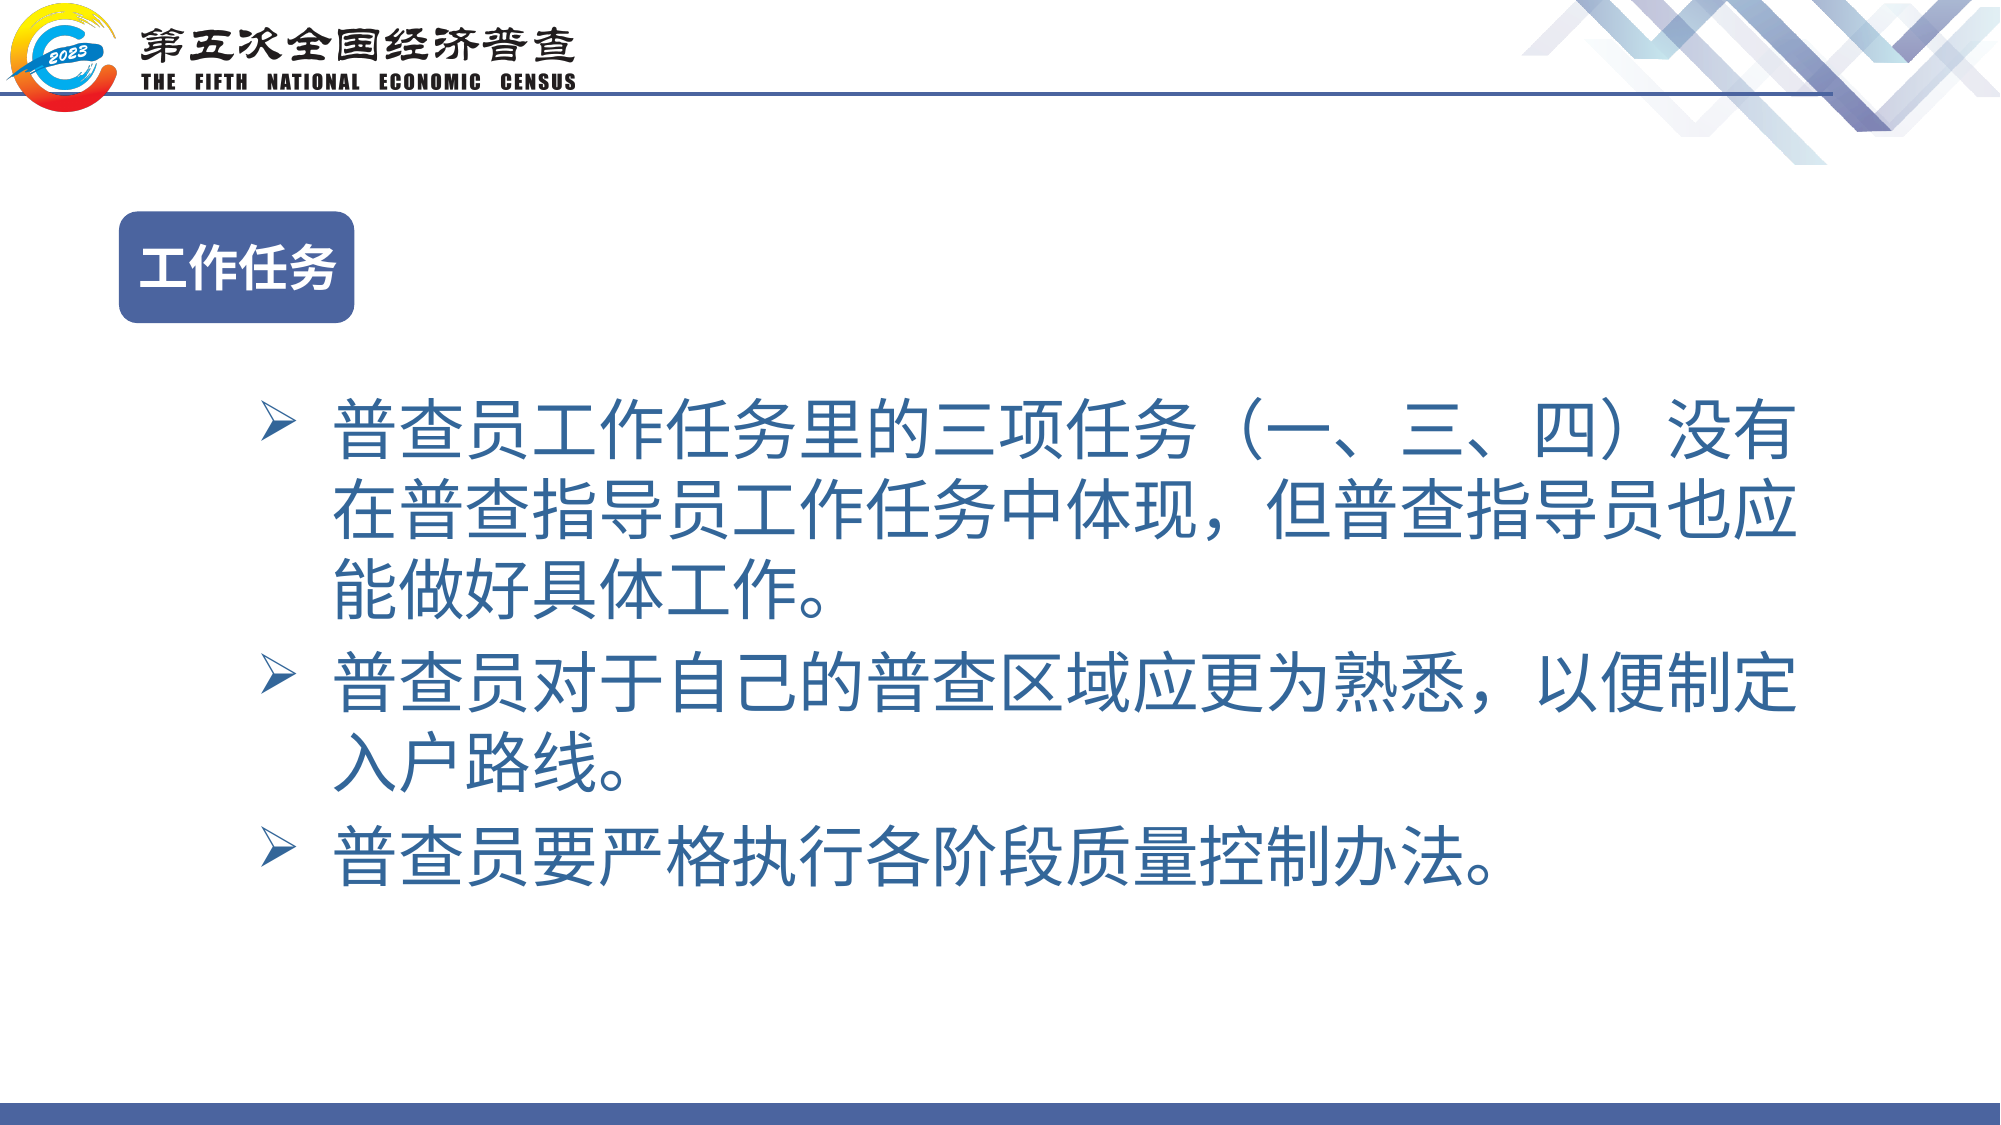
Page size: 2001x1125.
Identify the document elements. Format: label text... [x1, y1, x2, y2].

text_box [117, 210, 356, 325]
text_box 普查员工作任务里的三项任务（一、三、四）没有在普查指导员工作任务中体现，但普查指导员也应能做好具体工作。 普查员对于自己的普查区域应更为熟悉，以便制定入户路线。 普查员要严格执行各阶段质量控制办法。 [235, 380, 1819, 902]
text_box [0, 1102, 2000, 1125]
text_box 工作任务 [123, 229, 354, 305]
picture [1412, 0, 2000, 166]
picture [0, 0, 594, 153]
